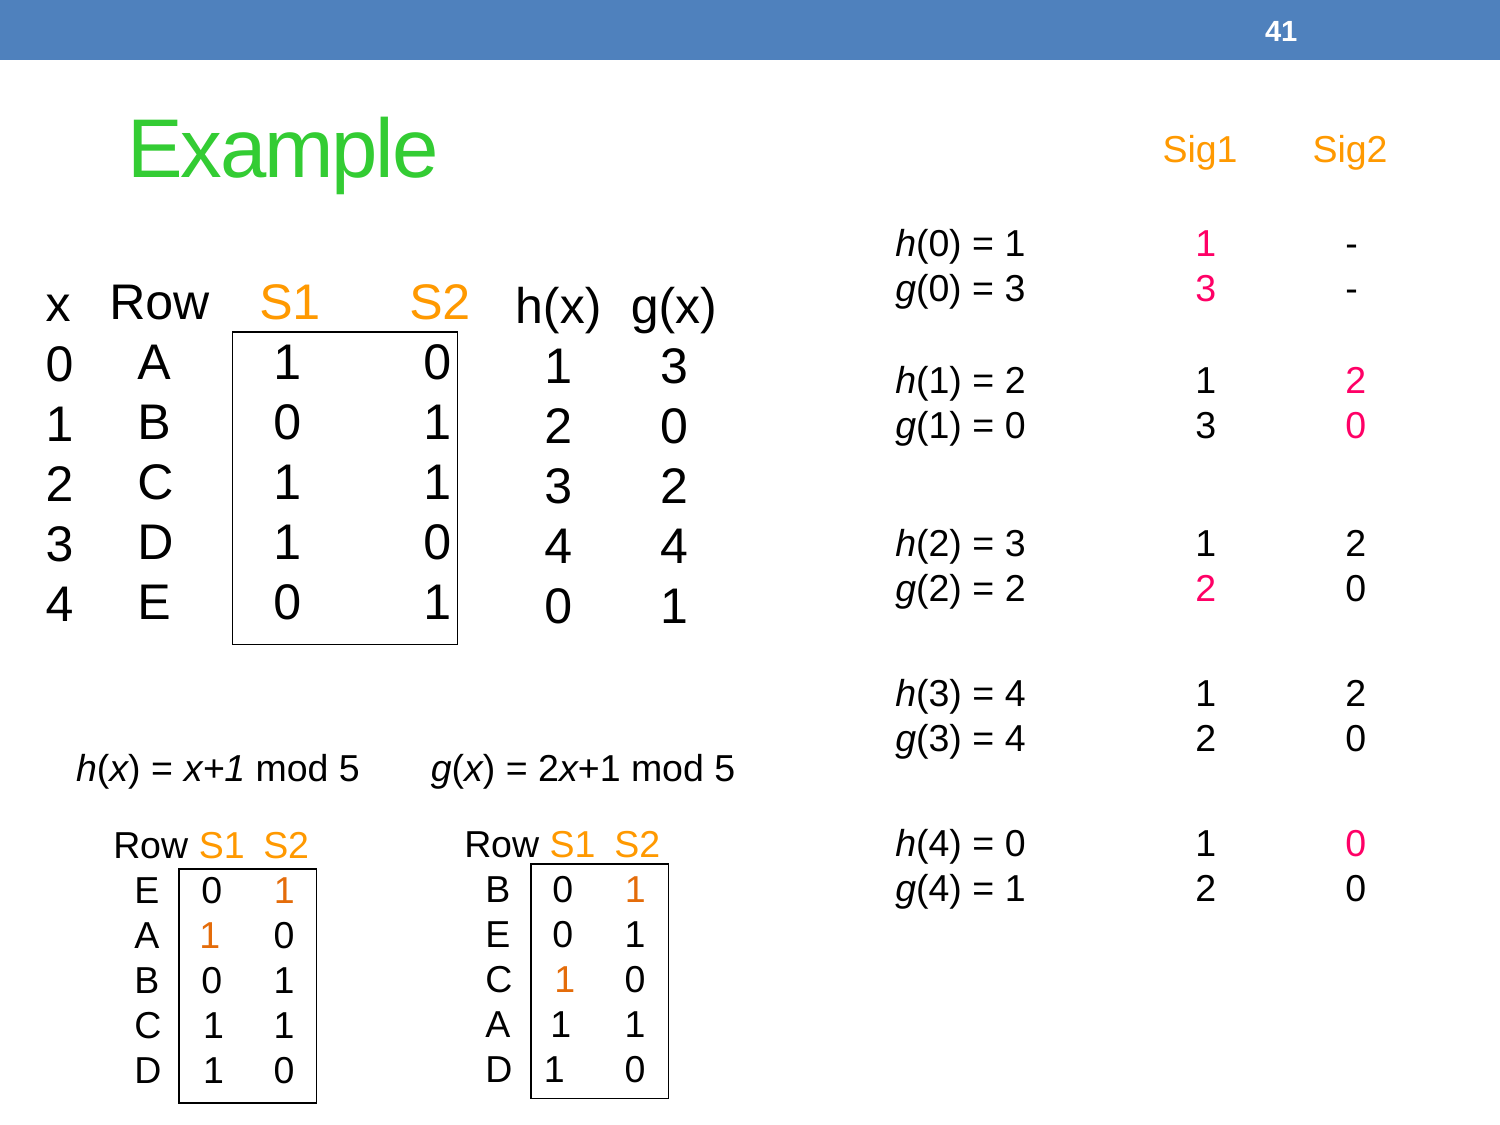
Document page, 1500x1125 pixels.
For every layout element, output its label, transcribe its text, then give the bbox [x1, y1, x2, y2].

text_box g(x) 3 0 2 4 1 [611, 265, 737, 641]
text_box x 0 1 2 3 4 [30, 264, 89, 639]
text_box Row S1 S2 E 0 1 A 1 0 B 0 1 C 1 1 D 1 0 [98, 813, 325, 1125]
text_box Row S1 S2 B 0 1 E 0 1 C 1 0 A 1 1 D 1 0 [449, 812, 676, 1125]
text_box h(x) = x+1 mod 5 [61, 736, 375, 797]
text_box g(x) = 2x+1 mod 5 [416, 736, 751, 797]
text_box [531, 864, 669, 1099]
text_box h(2) = 3 1 2 g(2) = 2 2 0 [880, 511, 1382, 616]
text_box h(4) = 0 1 0 g(4) = 1 2 0 [880, 811, 1382, 916]
title Example [112, 50, 700, 238]
text_box h(x) 1 2 3 4 0 [495, 265, 611, 641]
text_box h(0) = 1 1 - g(0) = 3 3 - [880, 211, 1373, 316]
text_box h(1) = 2 1 2 g(1) = 0 3 0 [880, 348, 1382, 454]
text_box [232, 331, 458, 645]
text_box [179, 868, 317, 1104]
text_box Row S1 S2 A 1 0 B 0 1 C 1 1 D 1 0 E 0 1 [94, 262, 486, 638]
text_box Sig1 Sig2 [1147, 117, 1403, 178]
slide_number 41 [1250, 3, 1425, 57]
text_box h(3) = 4 1 2 g(3) = 4 2 0 [880, 661, 1382, 766]
